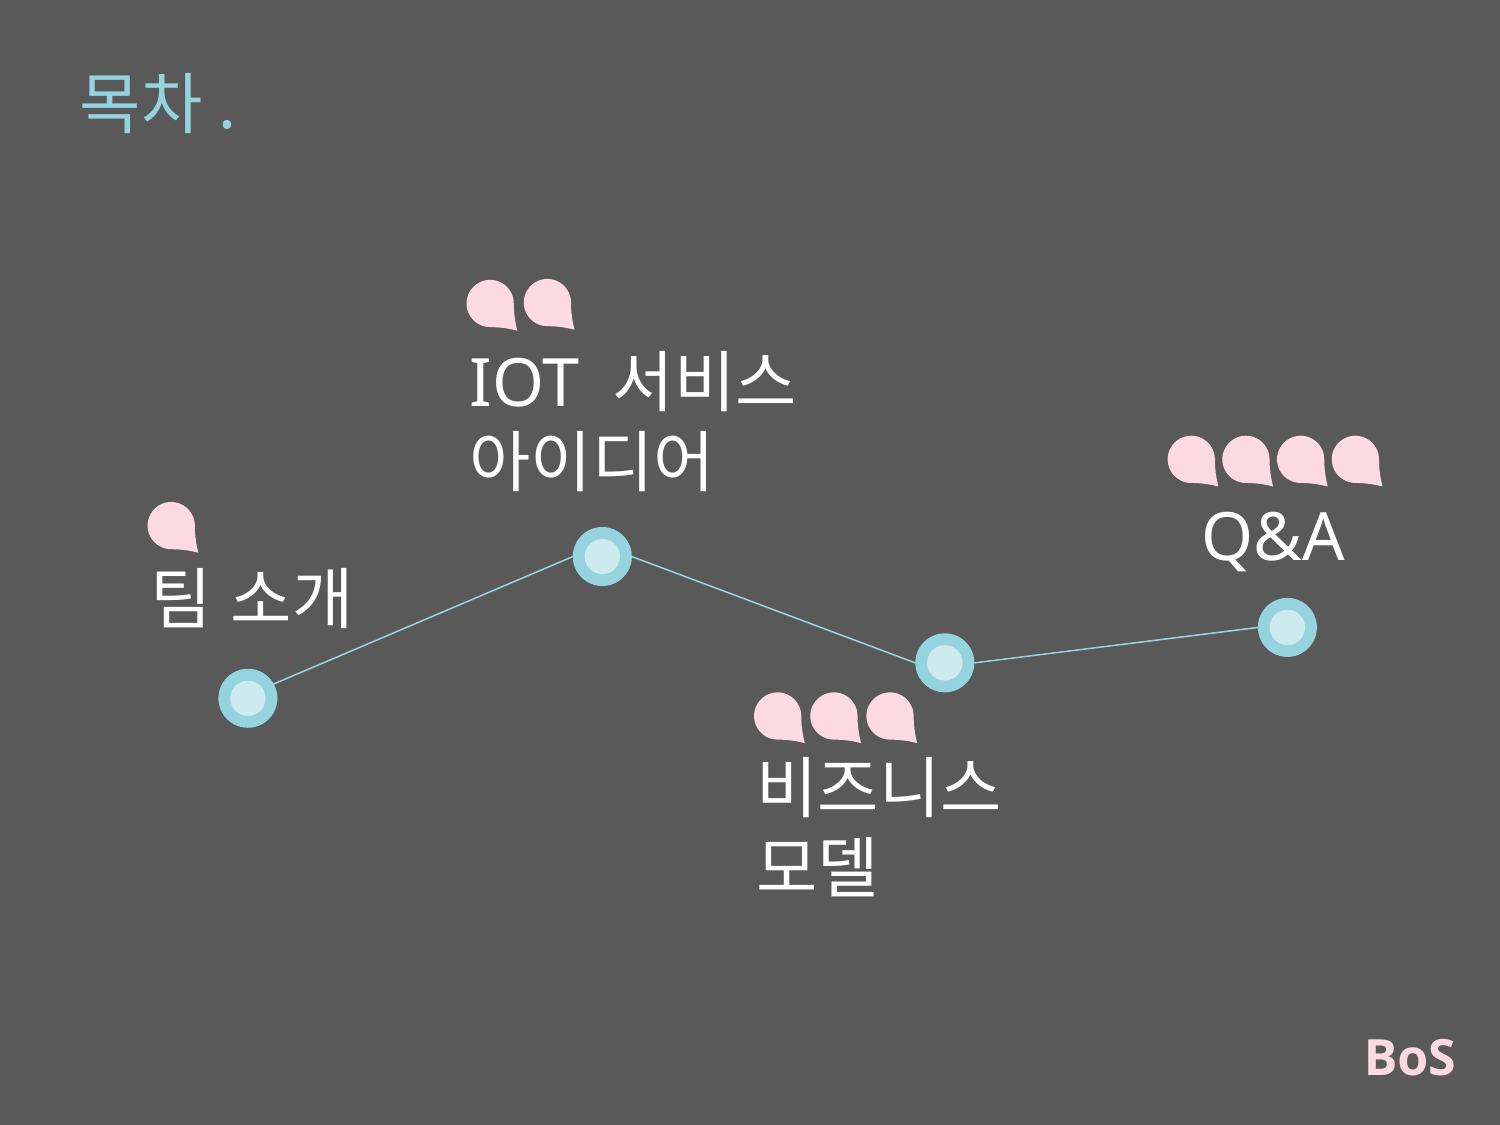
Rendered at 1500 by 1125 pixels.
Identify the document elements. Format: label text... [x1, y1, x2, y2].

text_box [1274, 433, 1330, 489]
text_box [1165, 433, 1221, 489]
text_box 비즈니스 모델 [741, 738, 1140, 913]
text_box [1220, 433, 1276, 489]
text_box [915, 633, 975, 693]
text_box [145, 499, 201, 555]
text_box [974, 627, 1259, 664]
text_box [864, 690, 920, 746]
text_box IOT 서비스 아이디어 [454, 332, 857, 507]
text_box BoS [1246, 1018, 1471, 1093]
text_box Q&A [1187, 486, 1500, 582]
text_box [631, 556, 916, 664]
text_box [1257, 597, 1318, 658]
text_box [253, 556, 574, 693]
text_box [808, 690, 864, 746]
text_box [218, 668, 278, 729]
text_box [521, 276, 577, 332]
text_box [751, 690, 807, 746]
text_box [572, 526, 633, 587]
text_box [1329, 433, 1385, 489]
text_box [464, 277, 520, 333]
text_box 목차. [64, 54, 420, 150]
text_box 팀 소개 [135, 549, 491, 644]
